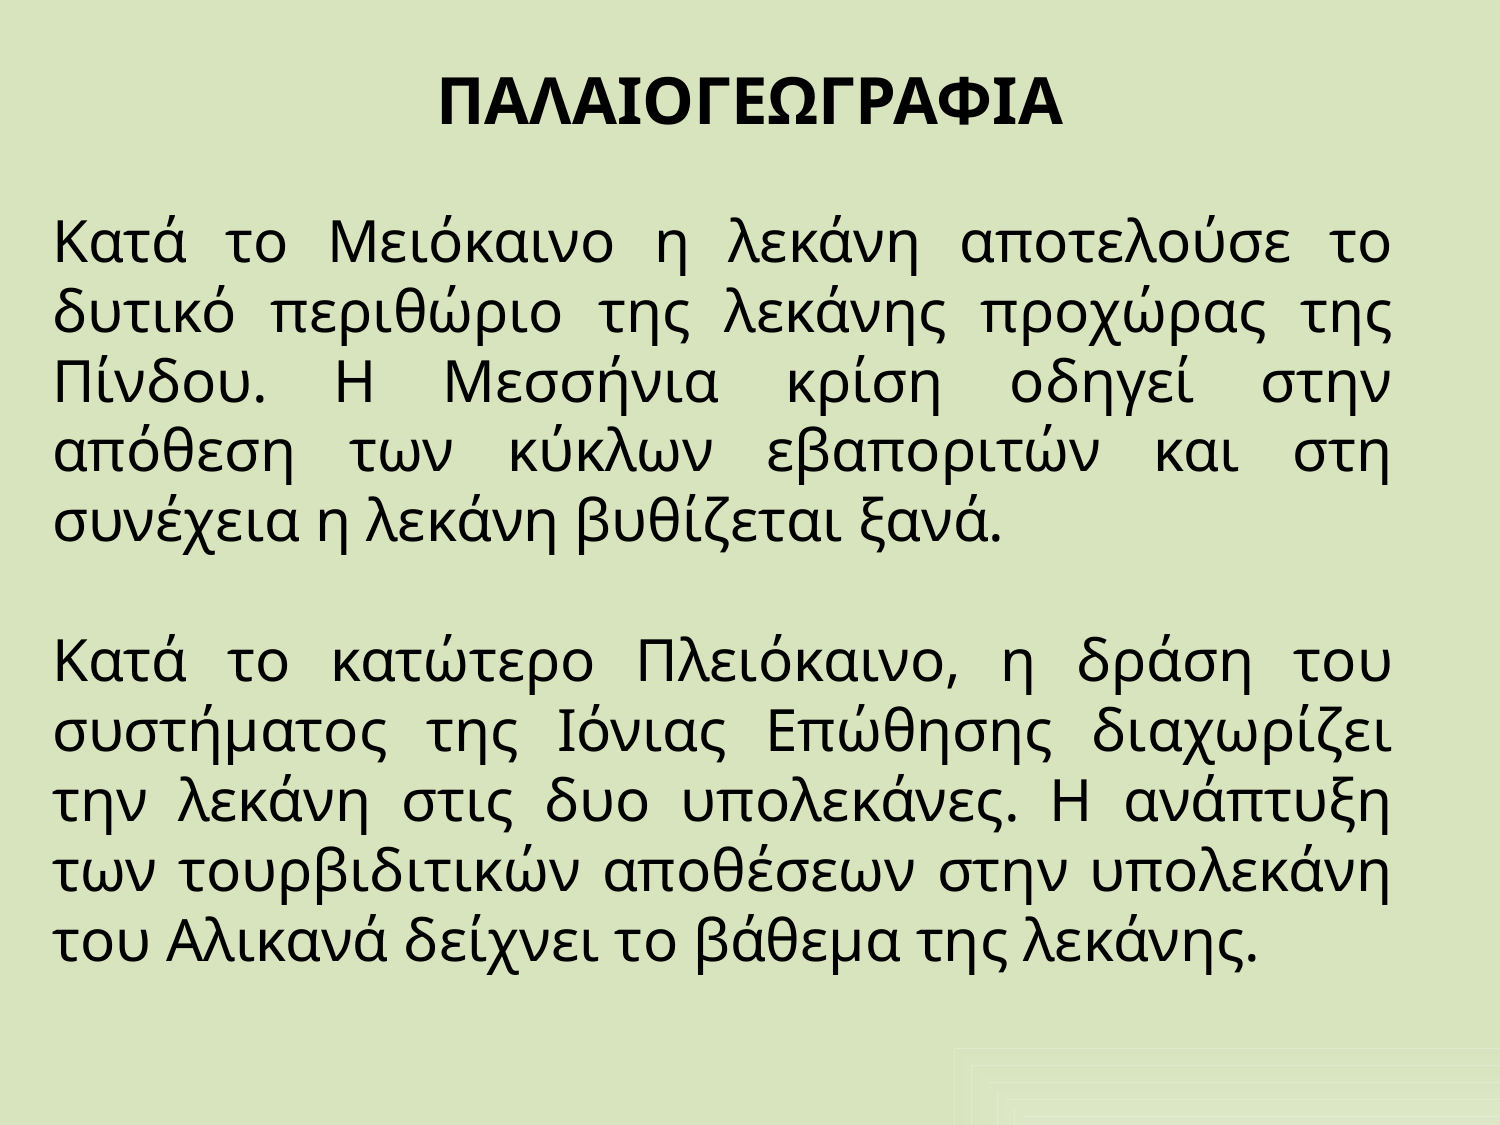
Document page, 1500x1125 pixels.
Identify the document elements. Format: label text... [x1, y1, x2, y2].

title ΠΑΛΑΙΟΓΕΩΓΡΑΦΙΑ [183, 66, 1317, 161]
text_box Κατά το Μειόκαινο η λεκάνη αποτελούσε το δυτικό περιθώριο της λεκάνης προχώρας της Πίνδου. Η Μεσσήνια κρίση οδηγεί στην απόθεση των κύκλων εβαποριτών και στη συνέχεια η λεκάνη βυθίζεται ξανά. Κατά το κατώτερο Πλειόκαινο, η δράση του συστήματος της Ιόνιας Επώθησης διαχωρίζει την λεκάνη στις δυο υπολεκάνες. Η ανάπτυξη των τουρβιδιτικών αποθέσεων στην υπολεκάνη του Αλικανά δείχνει το βάθεμα της λεκάνης. [37, 196, 1408, 1121]
